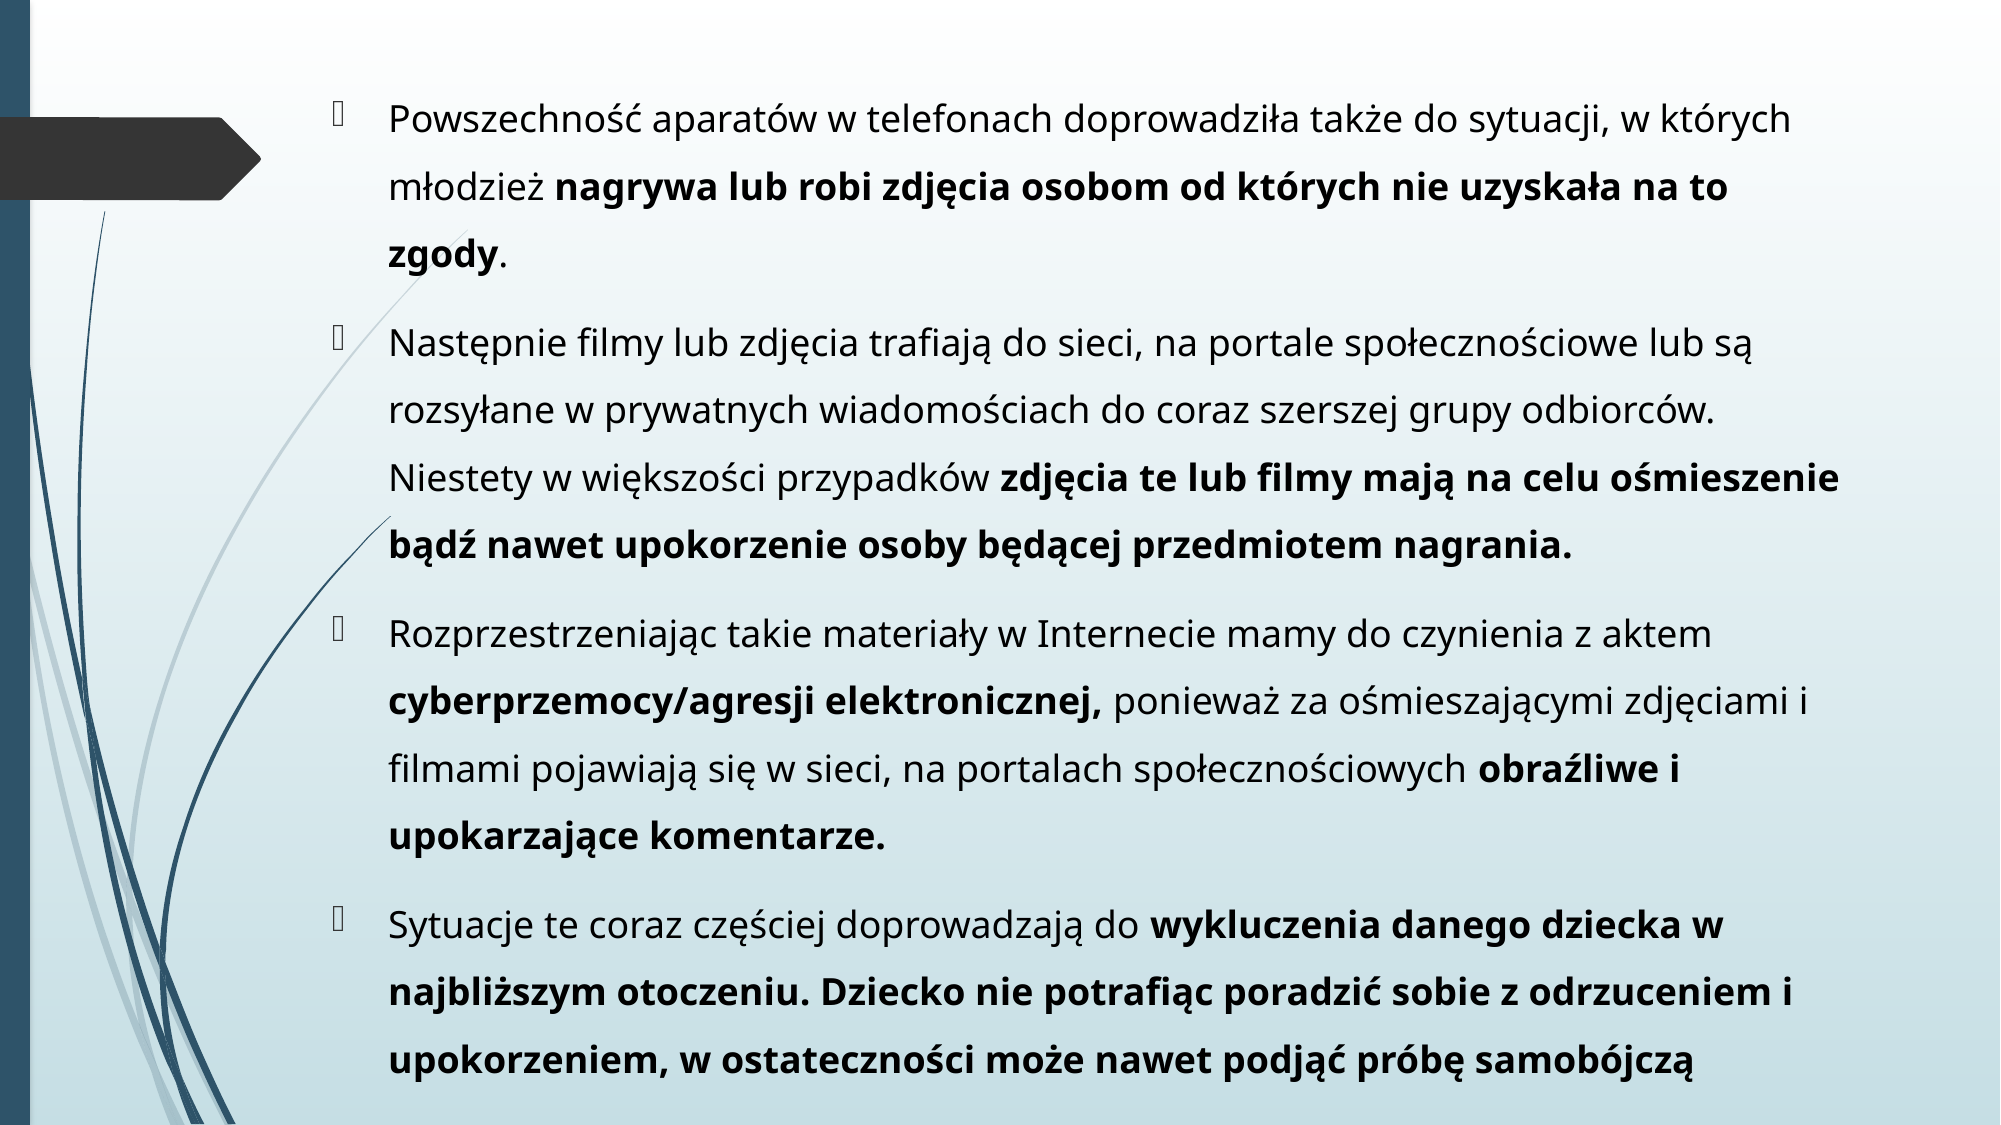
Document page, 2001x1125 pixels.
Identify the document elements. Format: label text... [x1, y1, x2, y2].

list Powszechność aparatów w telefonach doprowadziła także do sytuacji, w których młodzież nagrywa lub robi zdjęcia osobom od których nie uzyskała na to zgody. Następnie filmy lub zdjęcia trafiają do sieci, na portale społecznościowe lub są rozsyłane w prywatnych wiadomościach do coraz szerszej grupy odbiorców. Niestety w większości przypadków zdjęcia te lub filmy mają na celu ośmieszenie bądź nawet upokorzenie osoby będącej przedmiotem nagrania. Rozprzestrzeniając takie materiały w Internecie mamy do czynienia z aktem cyberprzemocy/agresji elektronicznej, ponieważ za ośmieszającymi zdjęciami i filmami pojawiają się w sieci, na portalach społecznościowych obraźliwe i upokarzające komentarze. Sytuacje te coraz częściej doprowadzają do wykluczenia danego dziecka w najbliższym otoczeniu. Dziecko nie potrafiąc poradzić sobie z odrzuceniem i upokorzeniem, w ostateczności może nawet podjąć próbę samobójczą [316, 65, 1875, 1097]
